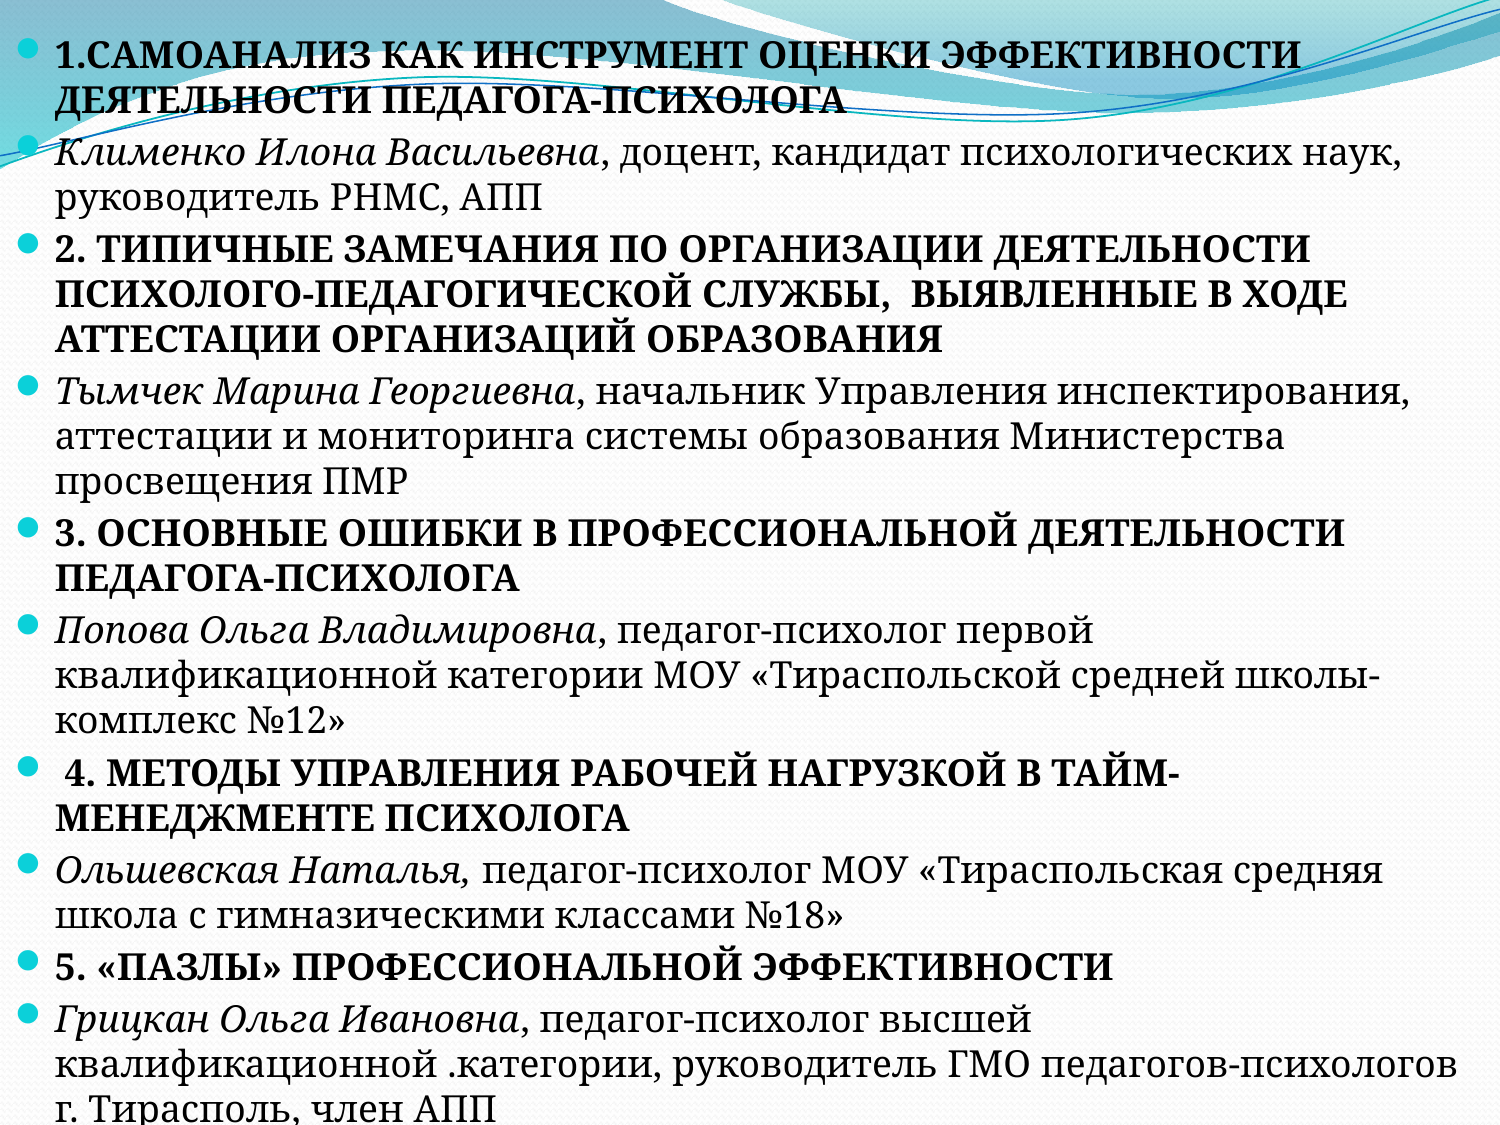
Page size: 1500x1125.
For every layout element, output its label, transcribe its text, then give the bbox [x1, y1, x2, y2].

list 1.САМОАНАЛИЗ КАК ИНСТРУМЕНТ ОЦЕНКИ ЭФФЕКТИВНОСТИ ДЕЯТЕЛЬНОСТИ ПЕДАГОГА-ПСИХОЛОГА Клименко Илона Васильевна, доцент, кандидат психологических наук, руководитель РНМС, АПП 2. ТИПИЧНЫЕ ЗАМЕЧАНИЯ ПО ОРГАНИЗАЦИИ ДЕЯТЕЛЬНОСТИ ПСИХОЛОГО-ПЕДАГОГИЧЕСКОЙ СЛУЖБЫ, ВЫЯВЛЕННЫЕ В ХОДЕ АТТЕСТАЦИИ ОРГАНИЗАЦИЙ ОБРАЗОВАНИЯ Тымчек Марина Георгиевна, начальник Управления инспектирования, аттестации и мониторинга системы образования Министерства просвещения ПМР 3. ОСНОВНЫЕ ОШИБКИ В ПРОФЕССИОНАЛЬНОЙ ДЕЯТЕЛЬНОСТИ ПЕДАГОГА-ПСИХОЛОГА Попова Ольга Владимировна, педагог-психолог первой квалификационной категории МОУ «Тираспольской средней школы-комплекс №12» 4. МЕТОДЫ УПРАВЛЕНИЯ РАБОЧЕЙ НАГРУЗКОЙ В ТАЙМ-МЕНЕДЖМЕНТЕ ПСИХОЛОГА Ольшевская Наталья, педагог-психолог МОУ «Тираспольская средняя школа с гимназическими классами №18» 5. «ПАЗЛЫ» ПРОФЕССИОНАЛЬНОЙ ЭФФЕКТИВНОСТИ Грицкан Ольга Ивановна, педагог-психолог высшей квалификационной .категории, руководитель ГМО педагогов-психологов г. Тирасполь, член АПП [0, 23, 1500, 1125]
